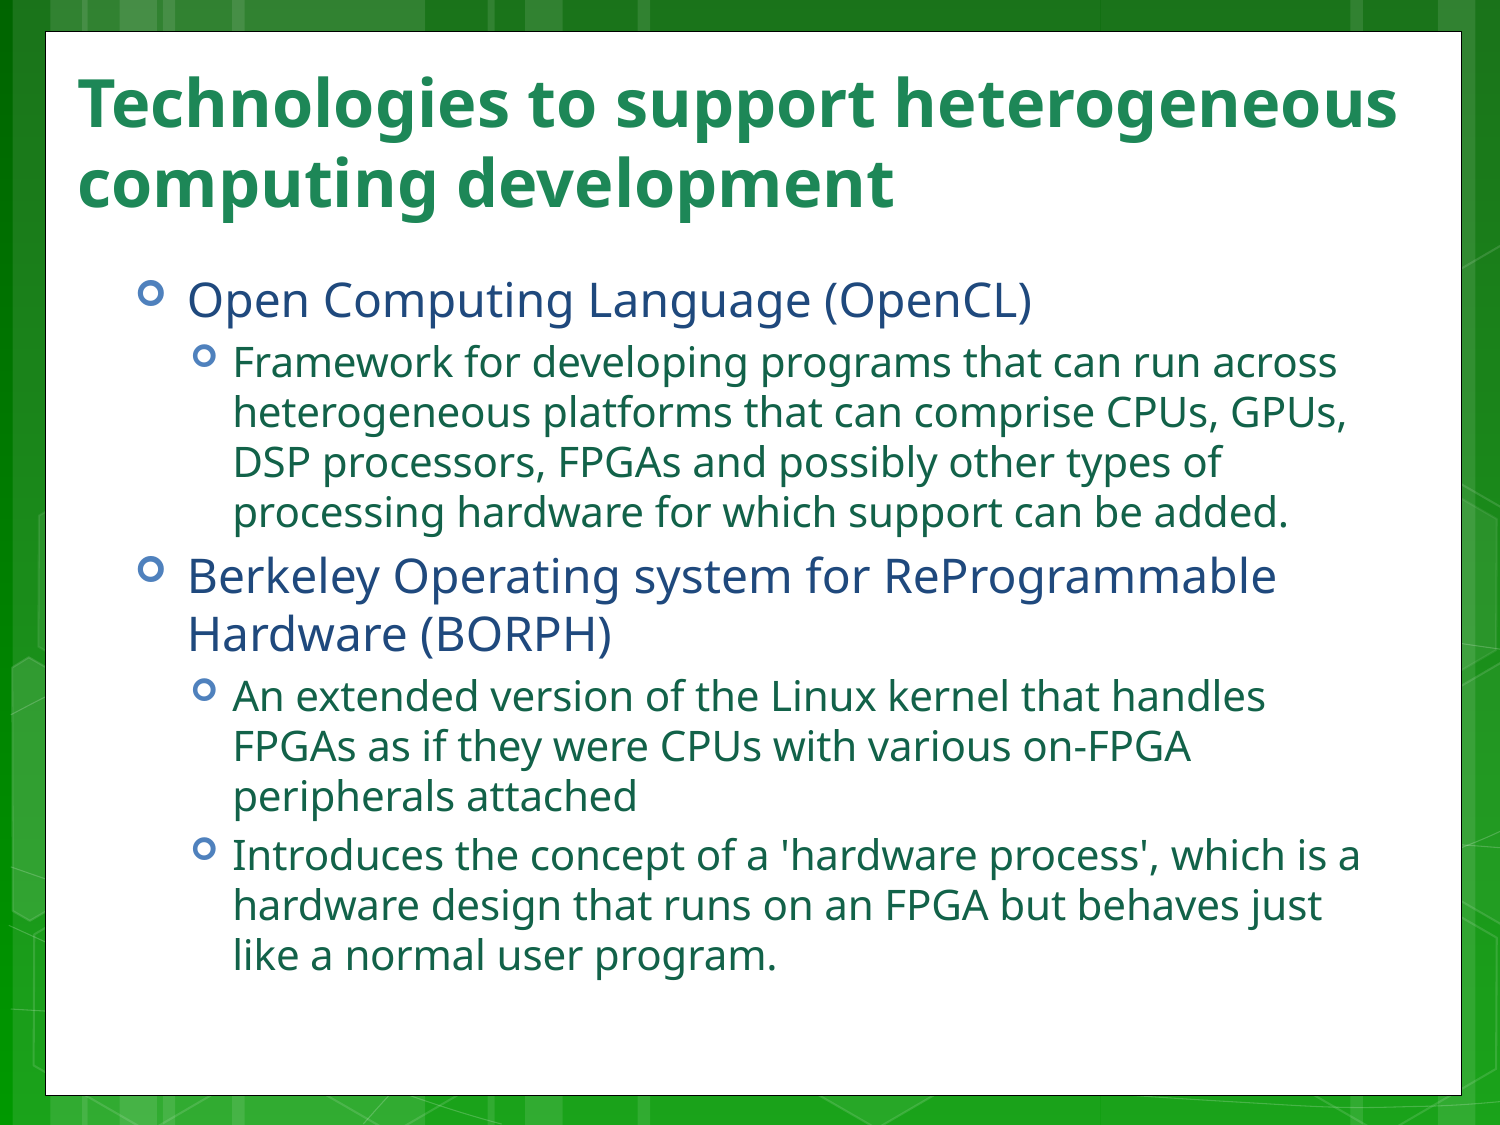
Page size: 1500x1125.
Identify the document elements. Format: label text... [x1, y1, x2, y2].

list Open Computing Language (OpenCL) Framework for developing programs that can run across heterogeneous platforms that can comprise CPUs, GPUs, DSP processors, FPGAs and possibly other types of processing hardware for which support can be added. Berkeley Operating system for ReProgrammable Hardware (BORPH) An extended version of the Linux kernel that handles FPGAs as if they were CPUs with various on-FPGA peripherals attached Introduces the concept of a 'hardware process', which is a hardware design that runs on an FPGA but behaves just like a normal user program. [119, 261, 1383, 1004]
title Technologies to support heterogeneous computing development [62, 114, 1444, 229]
